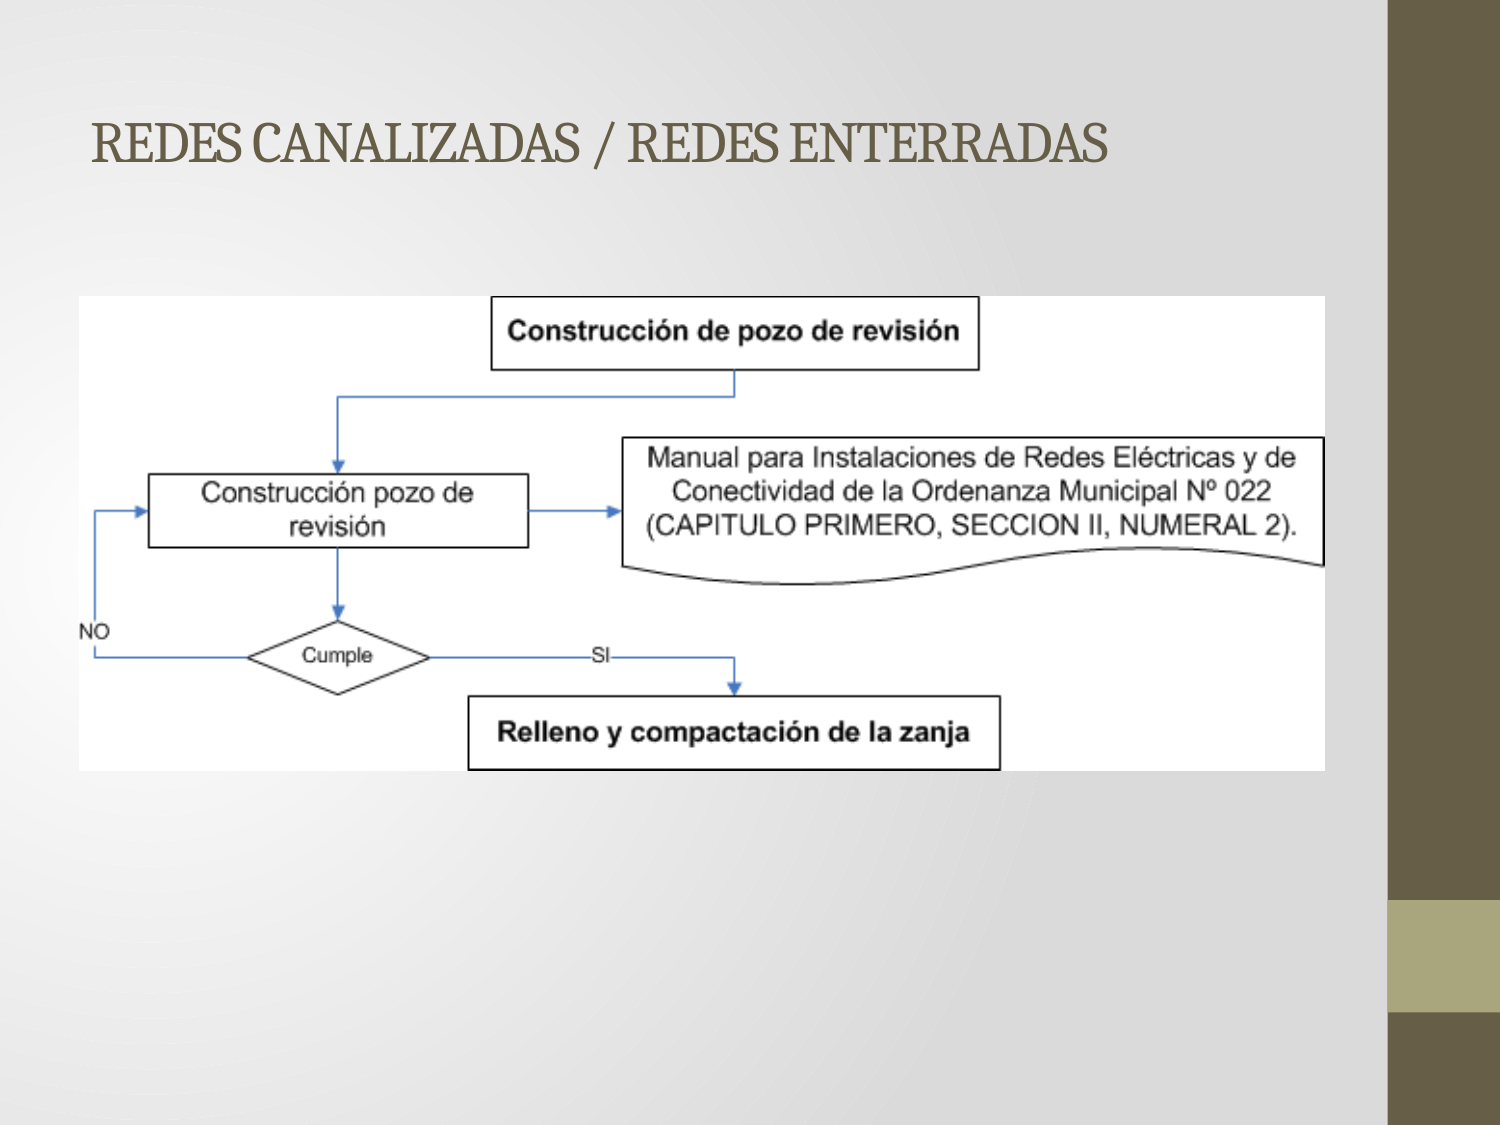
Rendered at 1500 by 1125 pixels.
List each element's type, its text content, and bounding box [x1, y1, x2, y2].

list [78, 296, 1326, 771]
title REDES CANALIZADAS / REDES ENTERRADAS [75, 45, 1325, 233]
